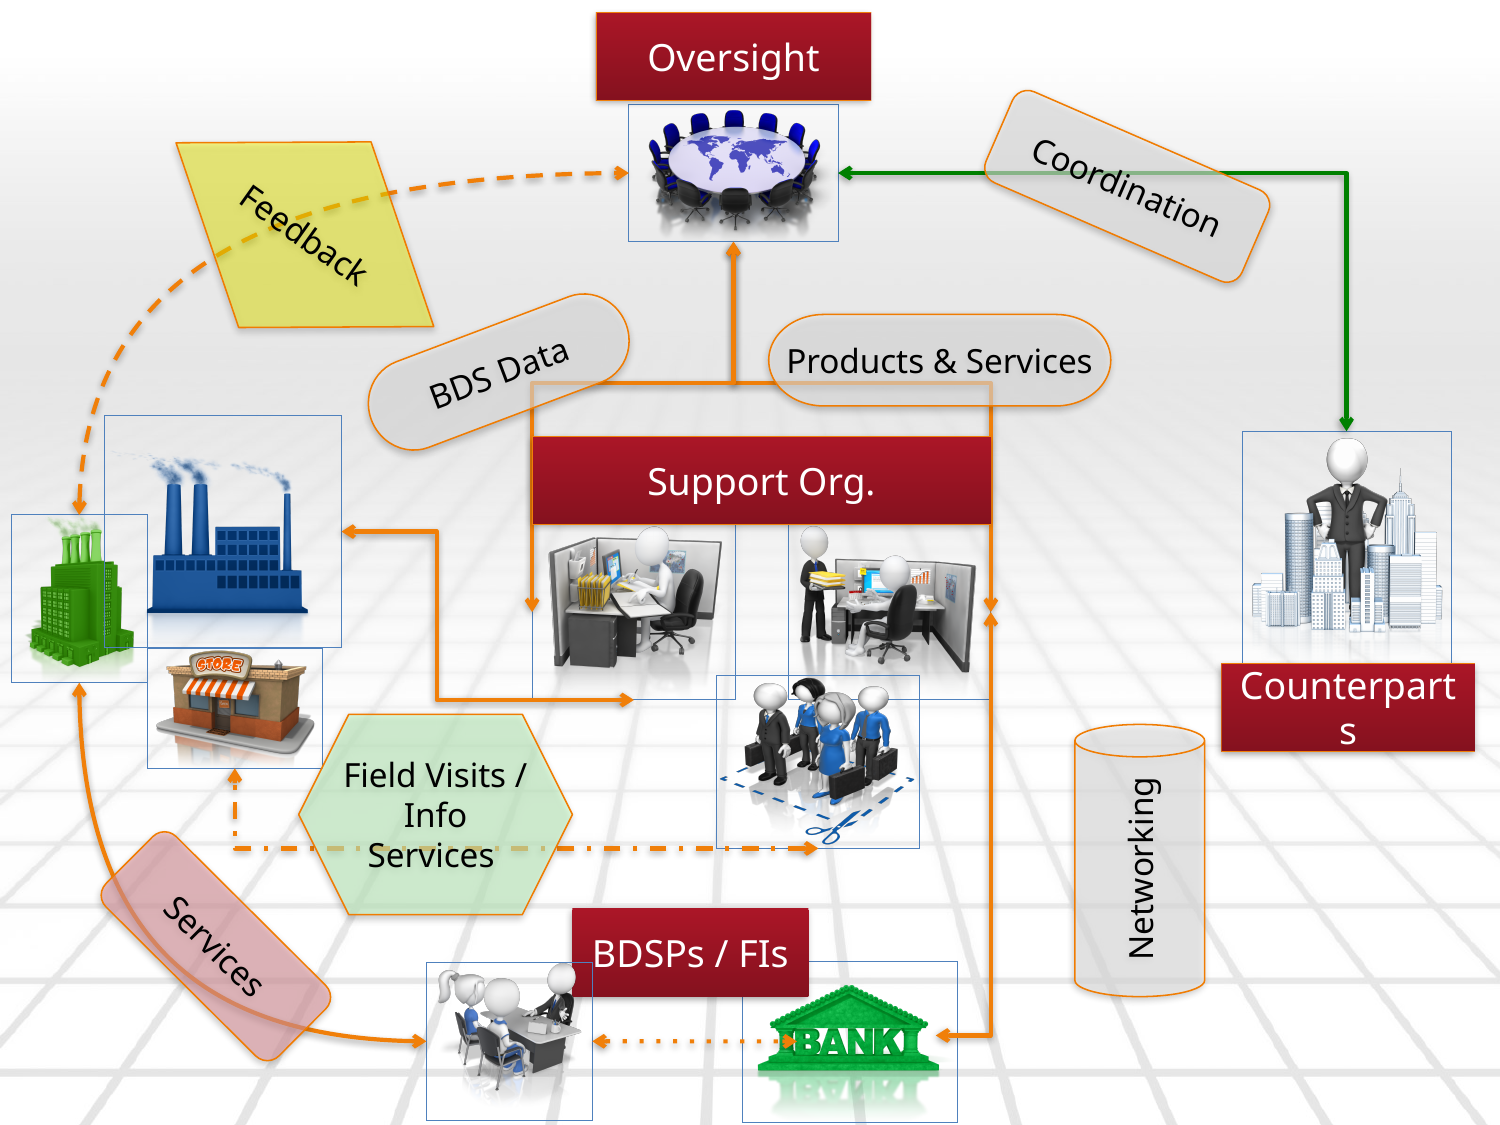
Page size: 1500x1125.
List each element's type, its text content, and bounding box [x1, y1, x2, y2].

text_box Coordination [984, 89, 1219, 171]
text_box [403, 469, 573, 763]
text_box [10, 415, 342, 769]
text_box Oversight [595, 12, 872, 101]
picture [0, 0, 1500, 1125]
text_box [486, 516, 567, 1101]
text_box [676, 298, 1048, 556]
text_box BDS Data [530, 293, 627, 324]
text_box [530, 325, 819, 528]
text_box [935, 611, 991, 1036]
text_box Networking [1074, 723, 1206, 998]
text_box Counterparts [1221, 663, 1475, 752]
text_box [182, 68, 526, 620]
text_box Field Visits / Info Services [431, 770, 481, 916]
text_box BDSPs / FIs [572, 908, 809, 997]
text_box Services [248, 1050, 286, 1062]
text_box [837, 172, 1347, 432]
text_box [78, 682, 427, 1042]
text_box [577, 536, 992, 701]
